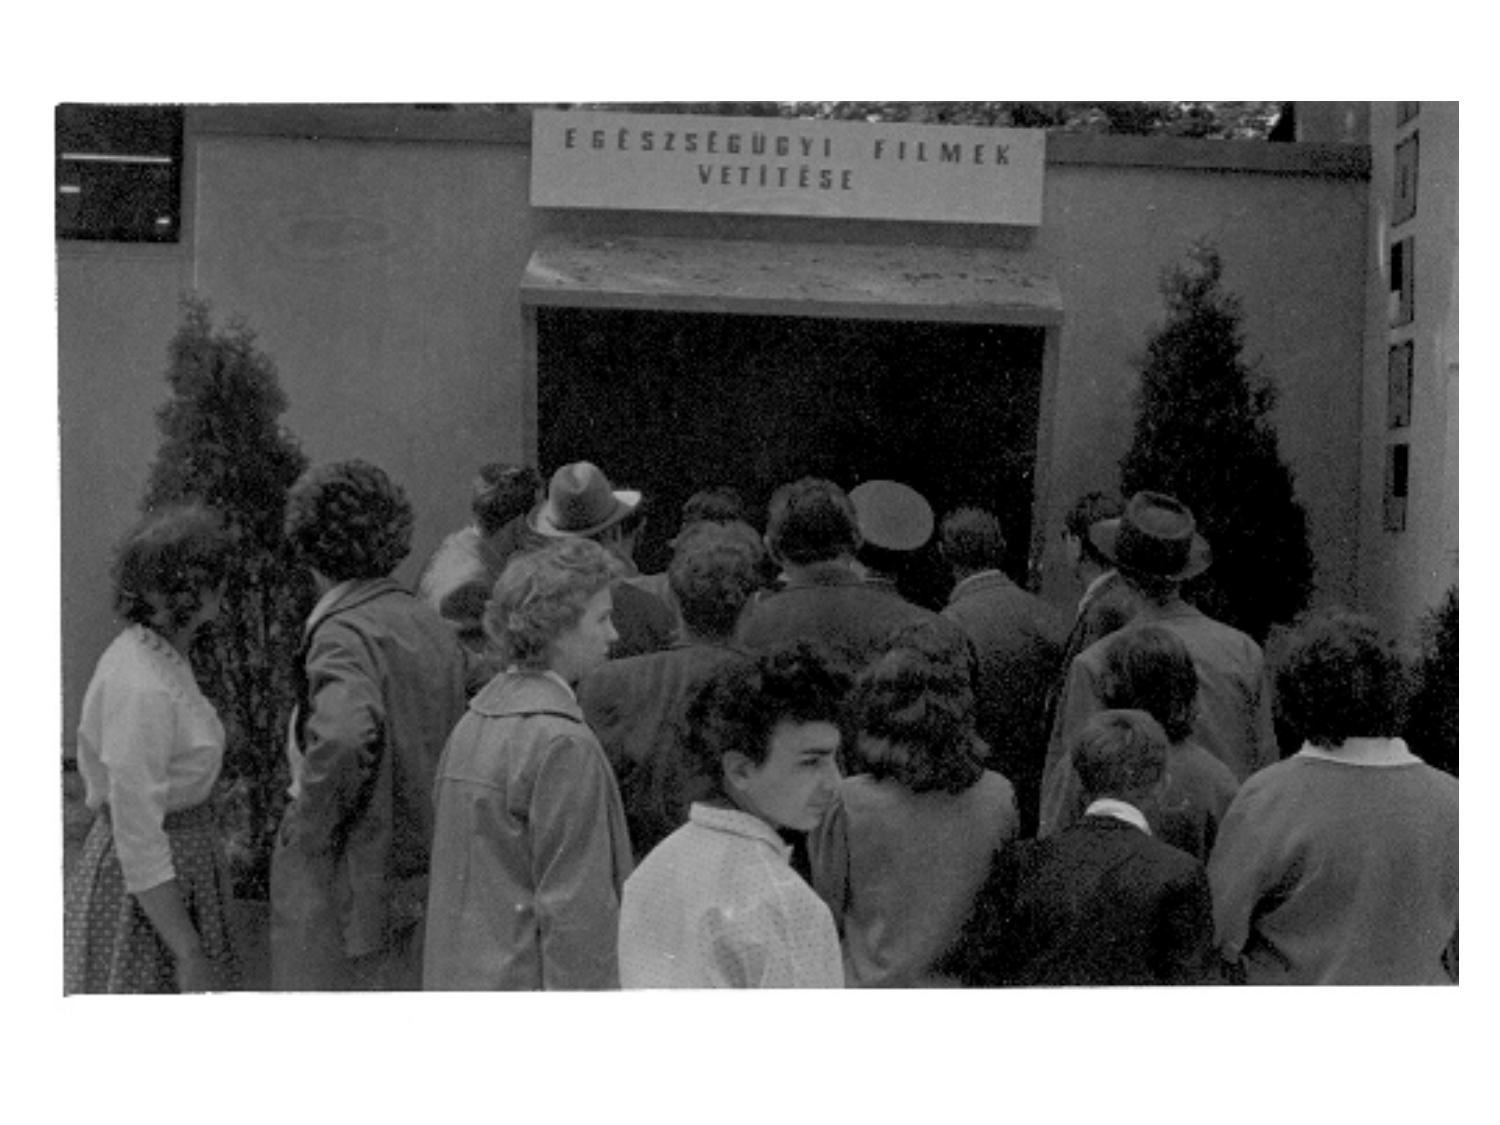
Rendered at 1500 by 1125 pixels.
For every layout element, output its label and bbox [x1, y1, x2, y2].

picture [52, 101, 1460, 1026]
